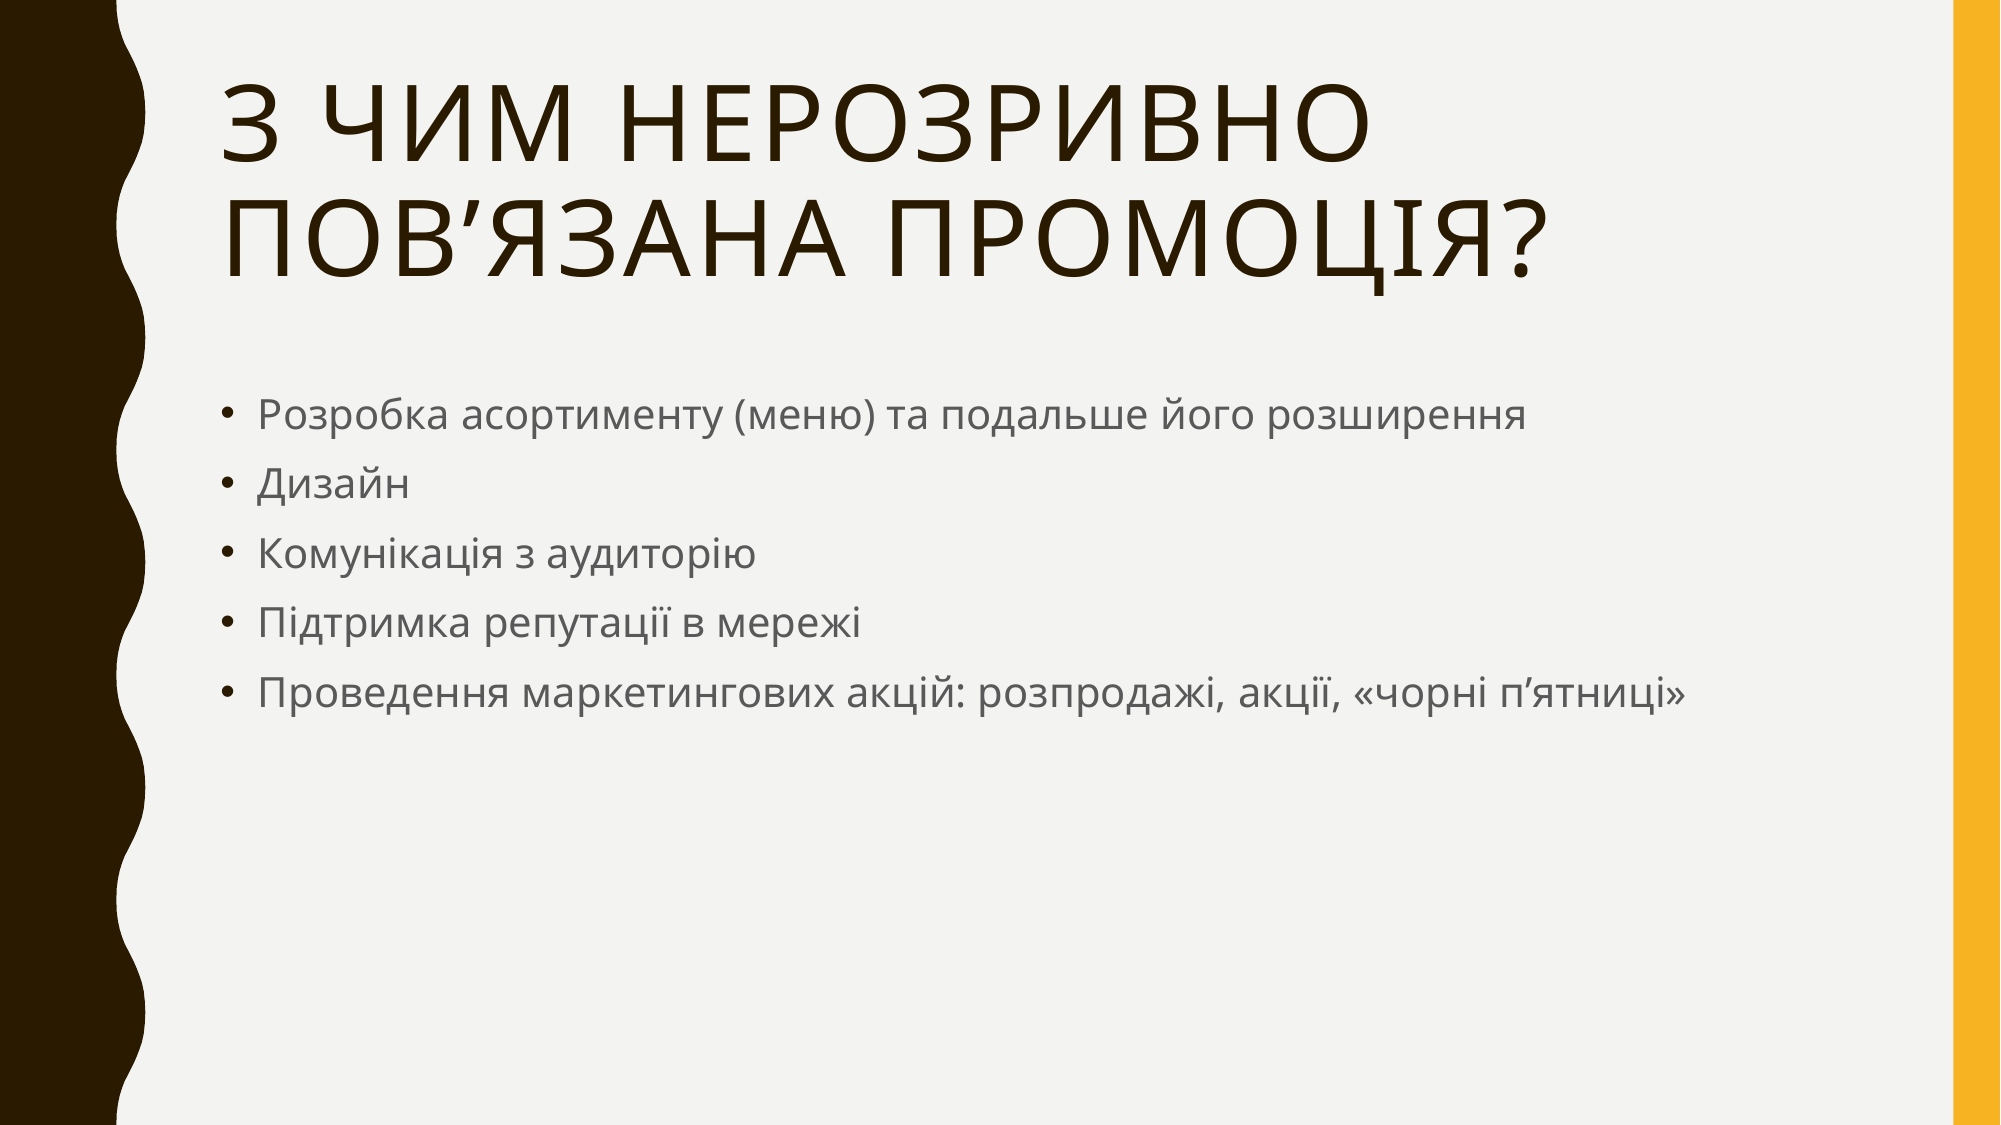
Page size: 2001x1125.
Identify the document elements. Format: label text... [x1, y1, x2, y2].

list Розробка асортименту (меню) та подальше його розширення Дизайн Комунікація з аудиторію Підтримка репутації в мережі Проведення маркетингових акцій: розпродажі, акції, «чорні п’ятниці» [205, 375, 1875, 965]
title З чим нерозривно пов’язана промоція? [205, 62, 1875, 308]
